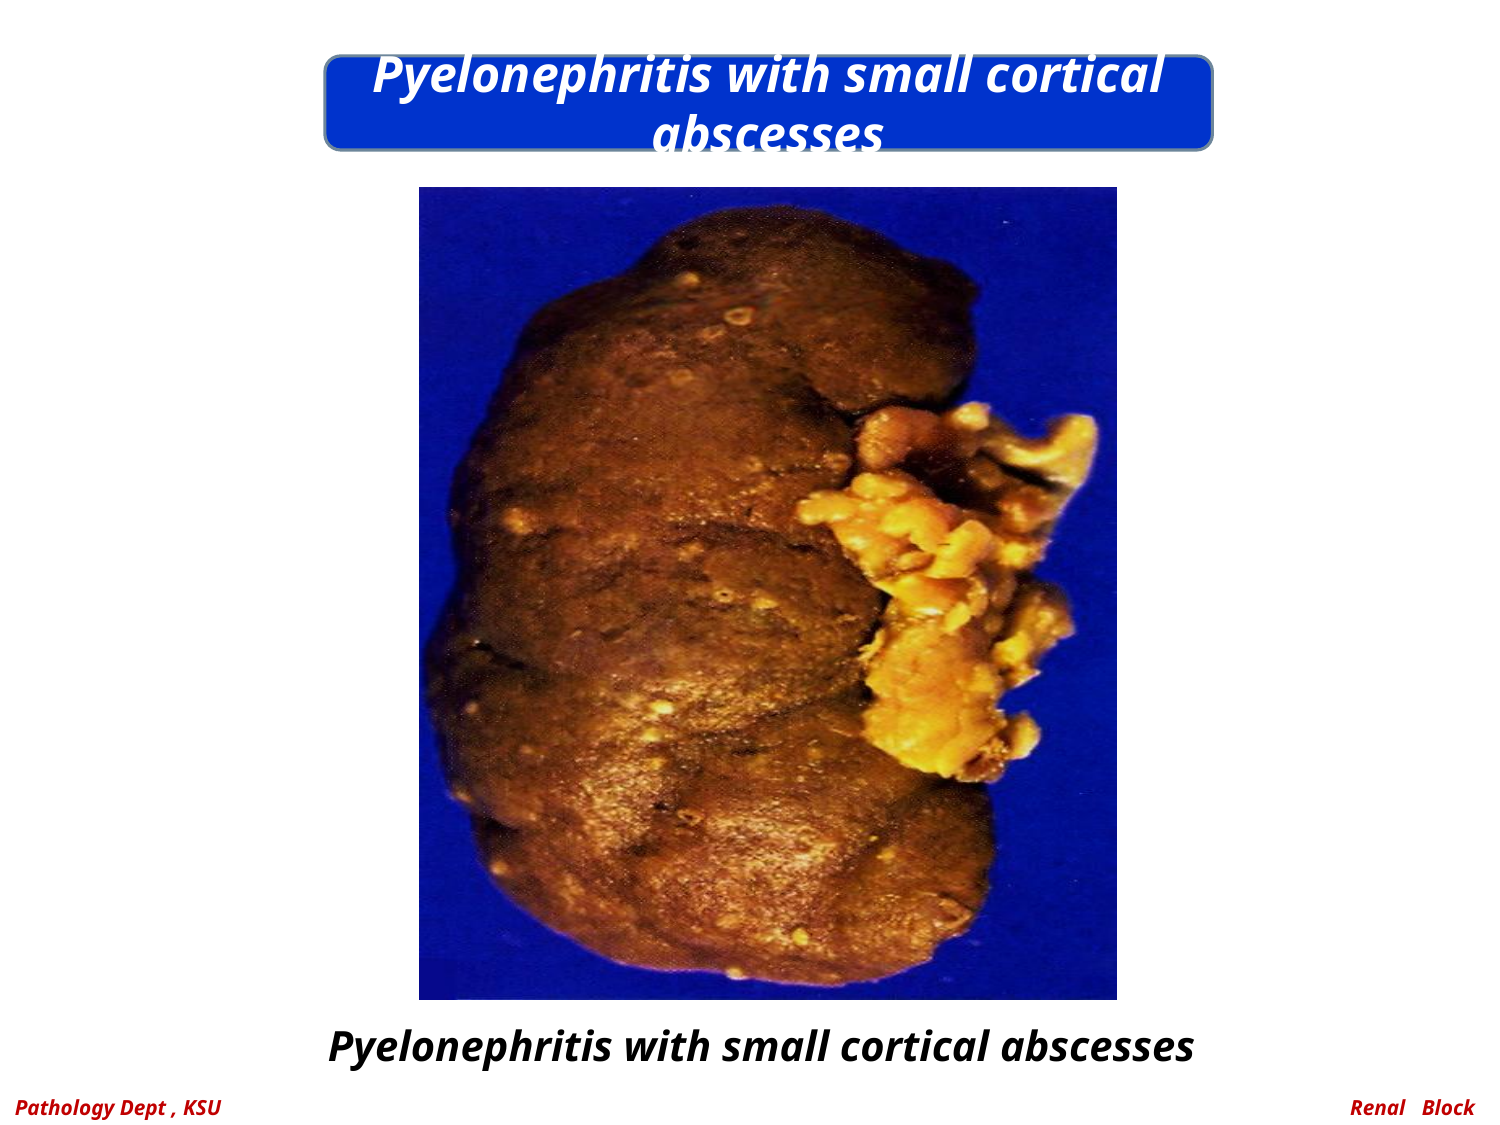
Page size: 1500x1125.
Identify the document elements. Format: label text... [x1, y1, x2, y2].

text_box Pyelonephritis with small cortical abscesses [323, 54, 1214, 152]
text_box Pyelonephritis with small cortical abscesses [206, 1012, 1317, 1078]
text_box Renal Block [1325, 1087, 1500, 1125]
text_box Pathology Dept , KSU [0, 1087, 250, 1125]
picture [418, 187, 1117, 1001]
